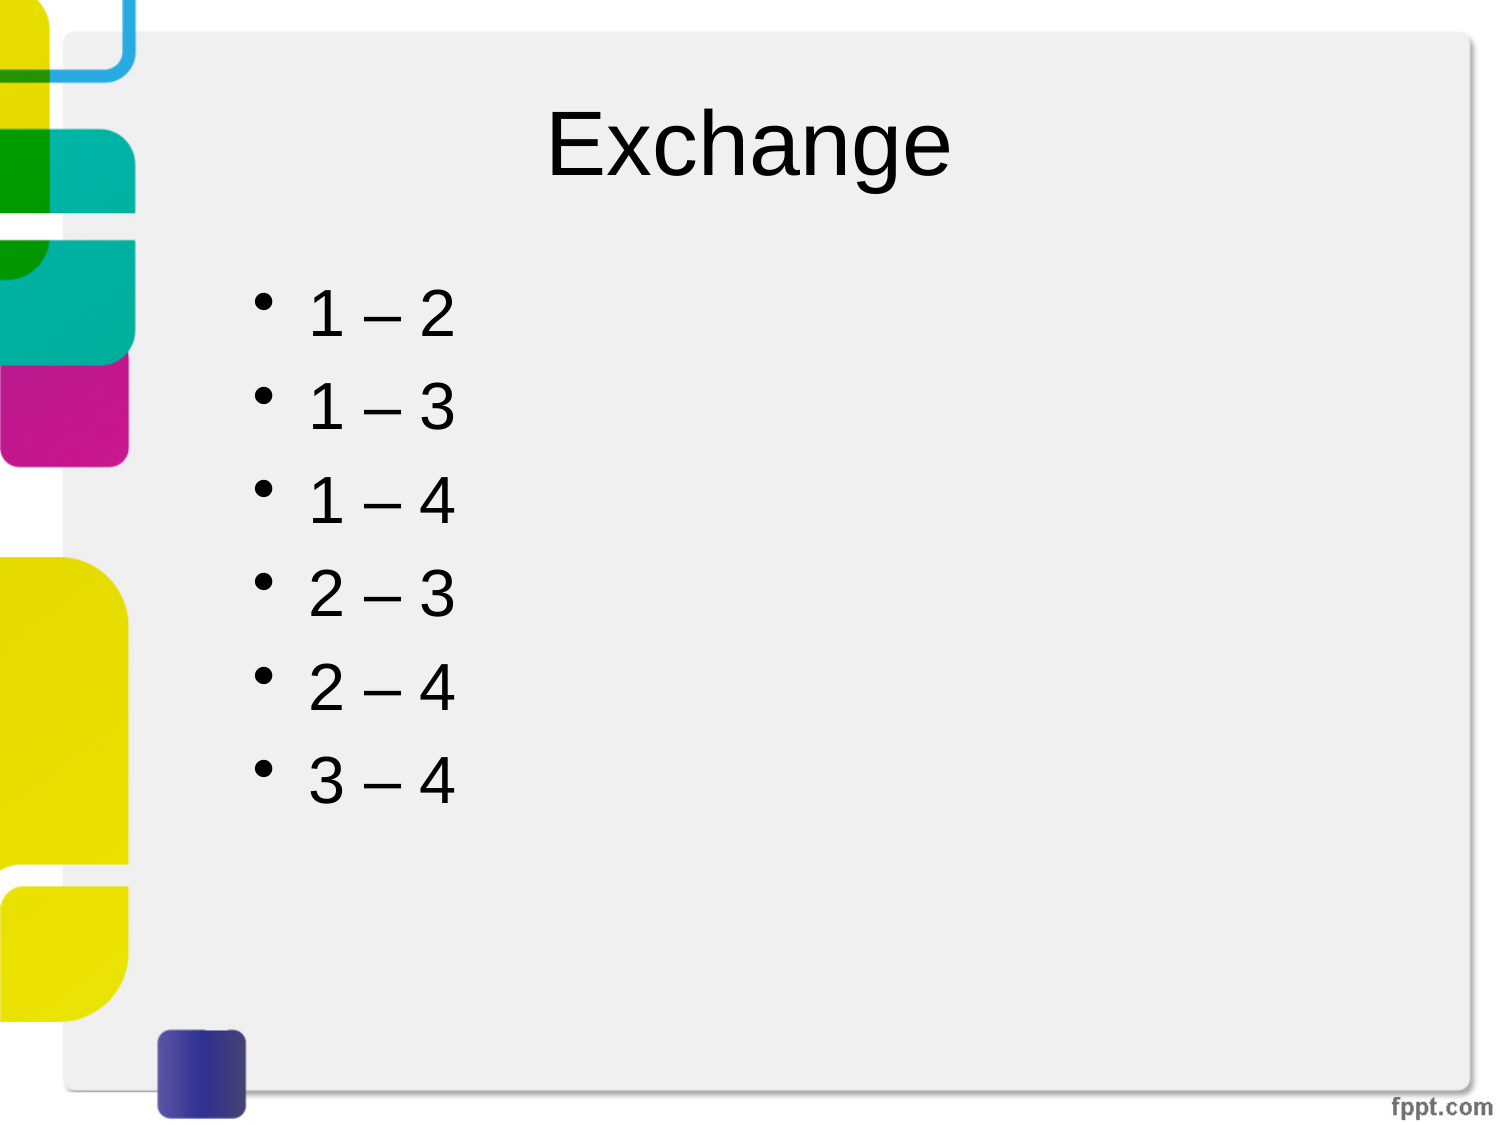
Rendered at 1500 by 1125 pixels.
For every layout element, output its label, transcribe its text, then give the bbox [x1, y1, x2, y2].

title Exchange [74, 44, 1426, 233]
list 1 – 2 1 – 3 1 – 4 2 – 3 2 – 4 3 – 4 [237, 262, 1426, 1006]
picture [0, 0, 1500, 1125]
